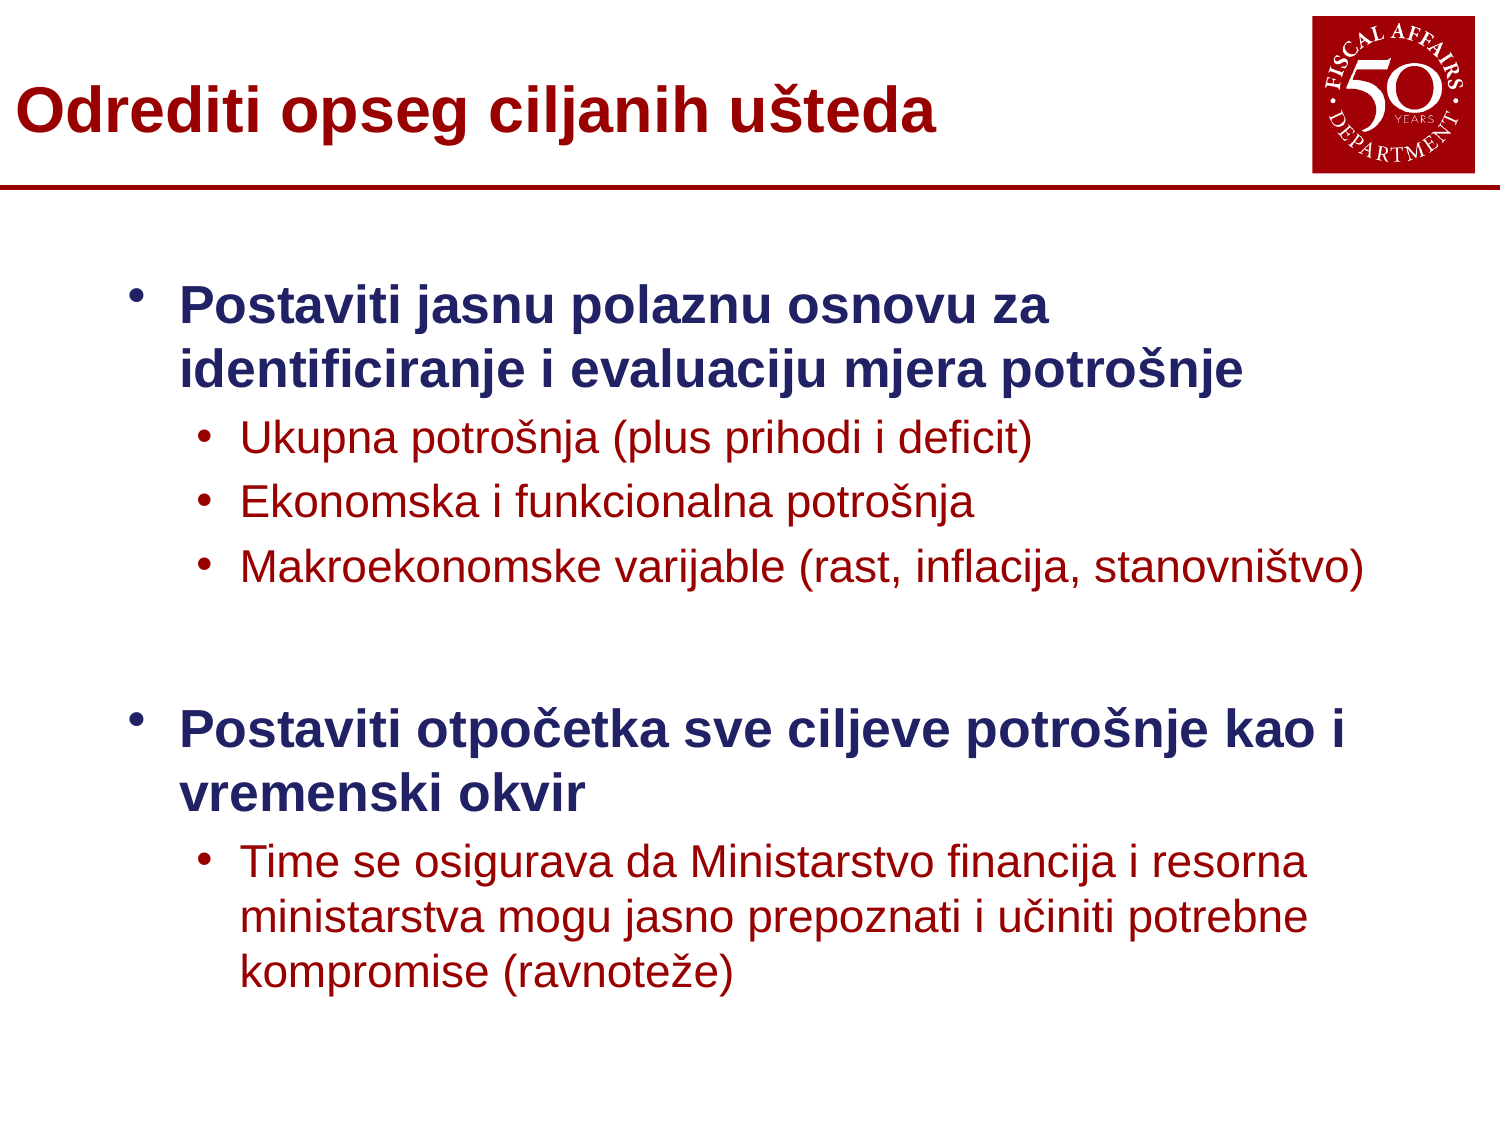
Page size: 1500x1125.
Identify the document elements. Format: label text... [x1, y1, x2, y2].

list Postaviti jasnu polaznu osnovu za identificiranje i evaluaciju mjera potrošnje Ukupna potrošnja (plus prihodi i deficit) Ekonomska i funkcionalna potrošnja Makroekonomske varijable (rast, inflacija, stanovništvo) Postaviti otpočetka sve ciljeve potrošnje kao i vremenski okvir Time se osigurava da Ministarstvo financija i resorna ministarstva mogu jasno prepoznati i učiniti potrebne kompromise (ravnoteže) [112, 262, 1401, 1051]
title Odrediti opseg ciljanih ušteda [0, 37, 1301, 176]
picture [1325, 23, 1463, 162]
